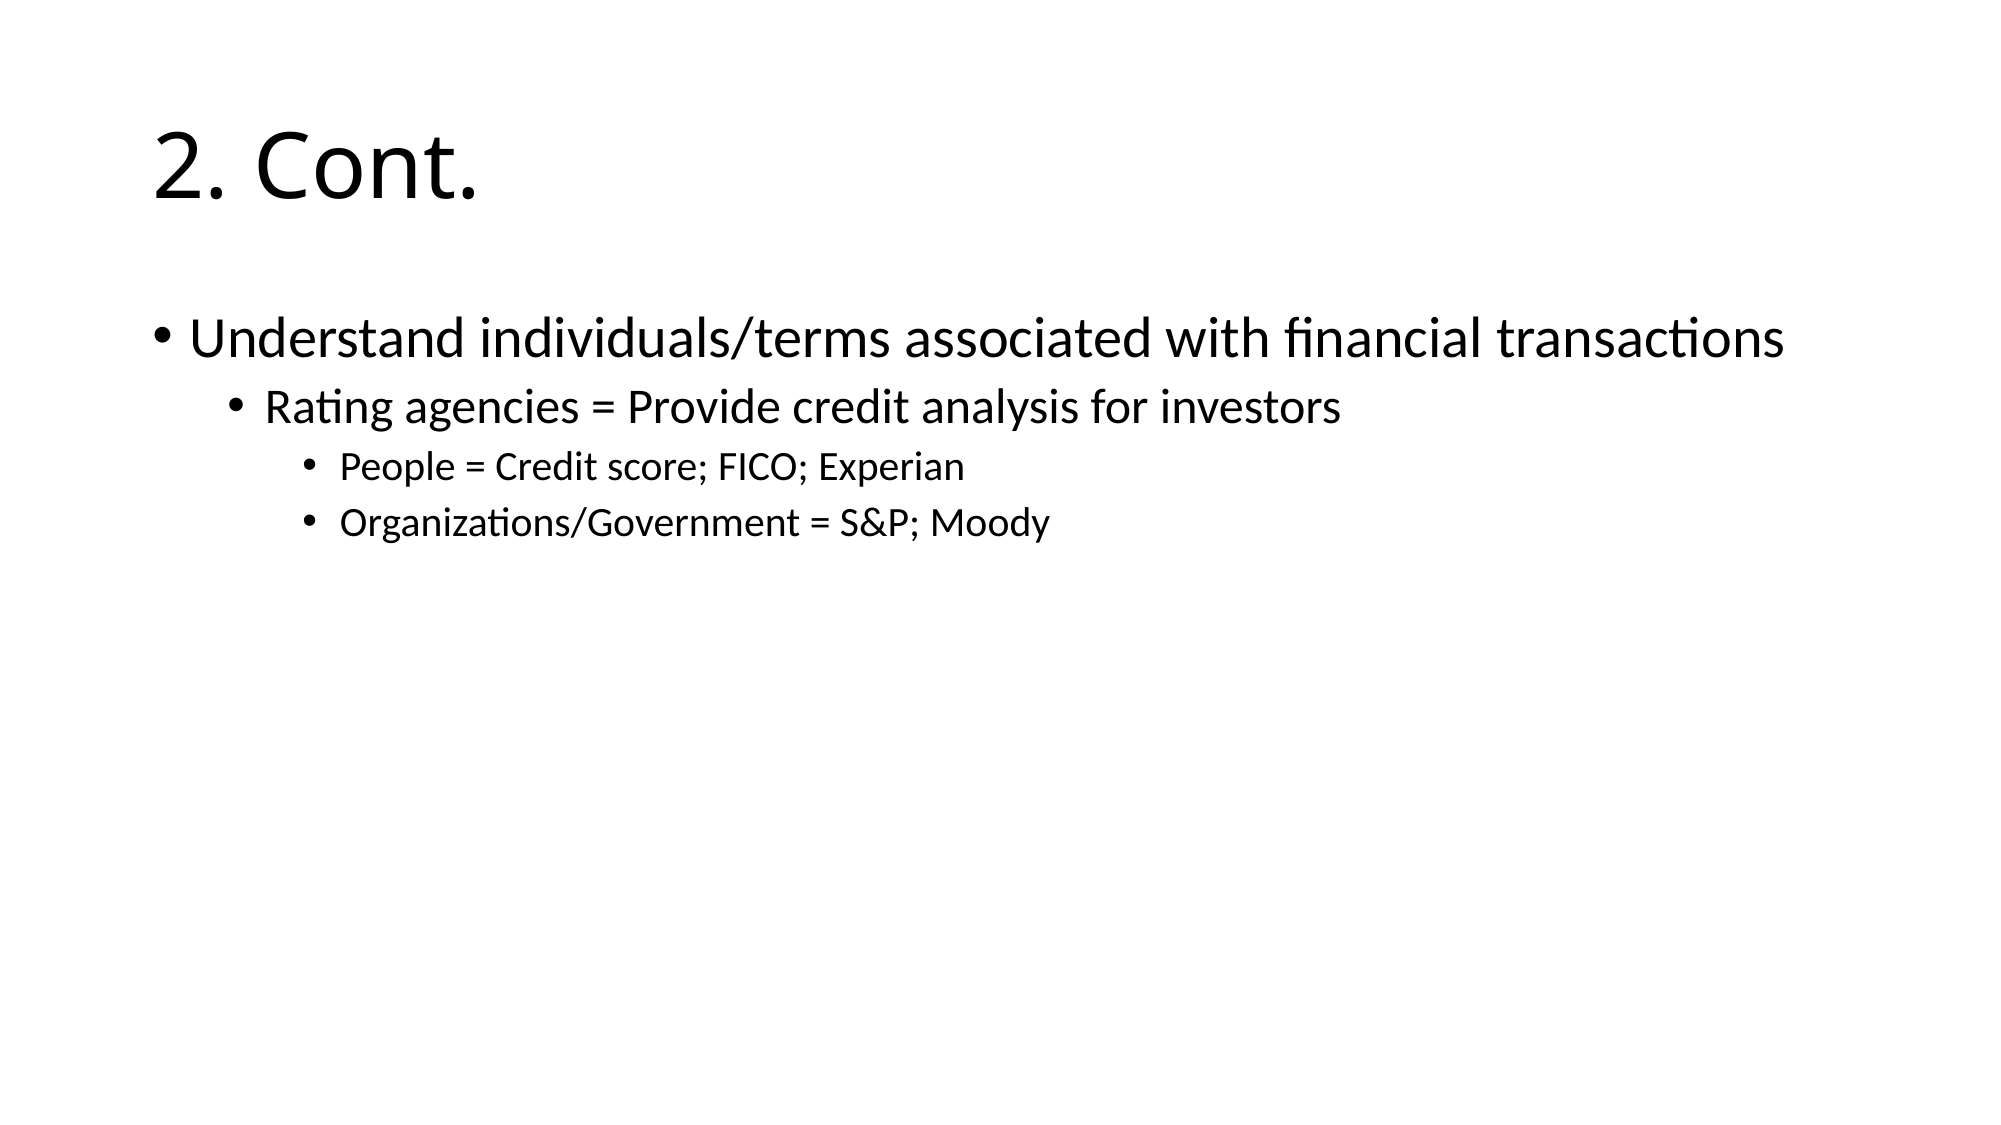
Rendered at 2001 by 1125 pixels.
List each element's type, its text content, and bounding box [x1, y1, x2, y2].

title 2. Cont. [137, 59, 1863, 278]
list Understand individuals/terms associated with financial transactions Rating agencies = Provide credit analysis for investors People = Credit score; FICO; Experian Organizations/Government = S&P; Moody [137, 299, 1863, 1014]
